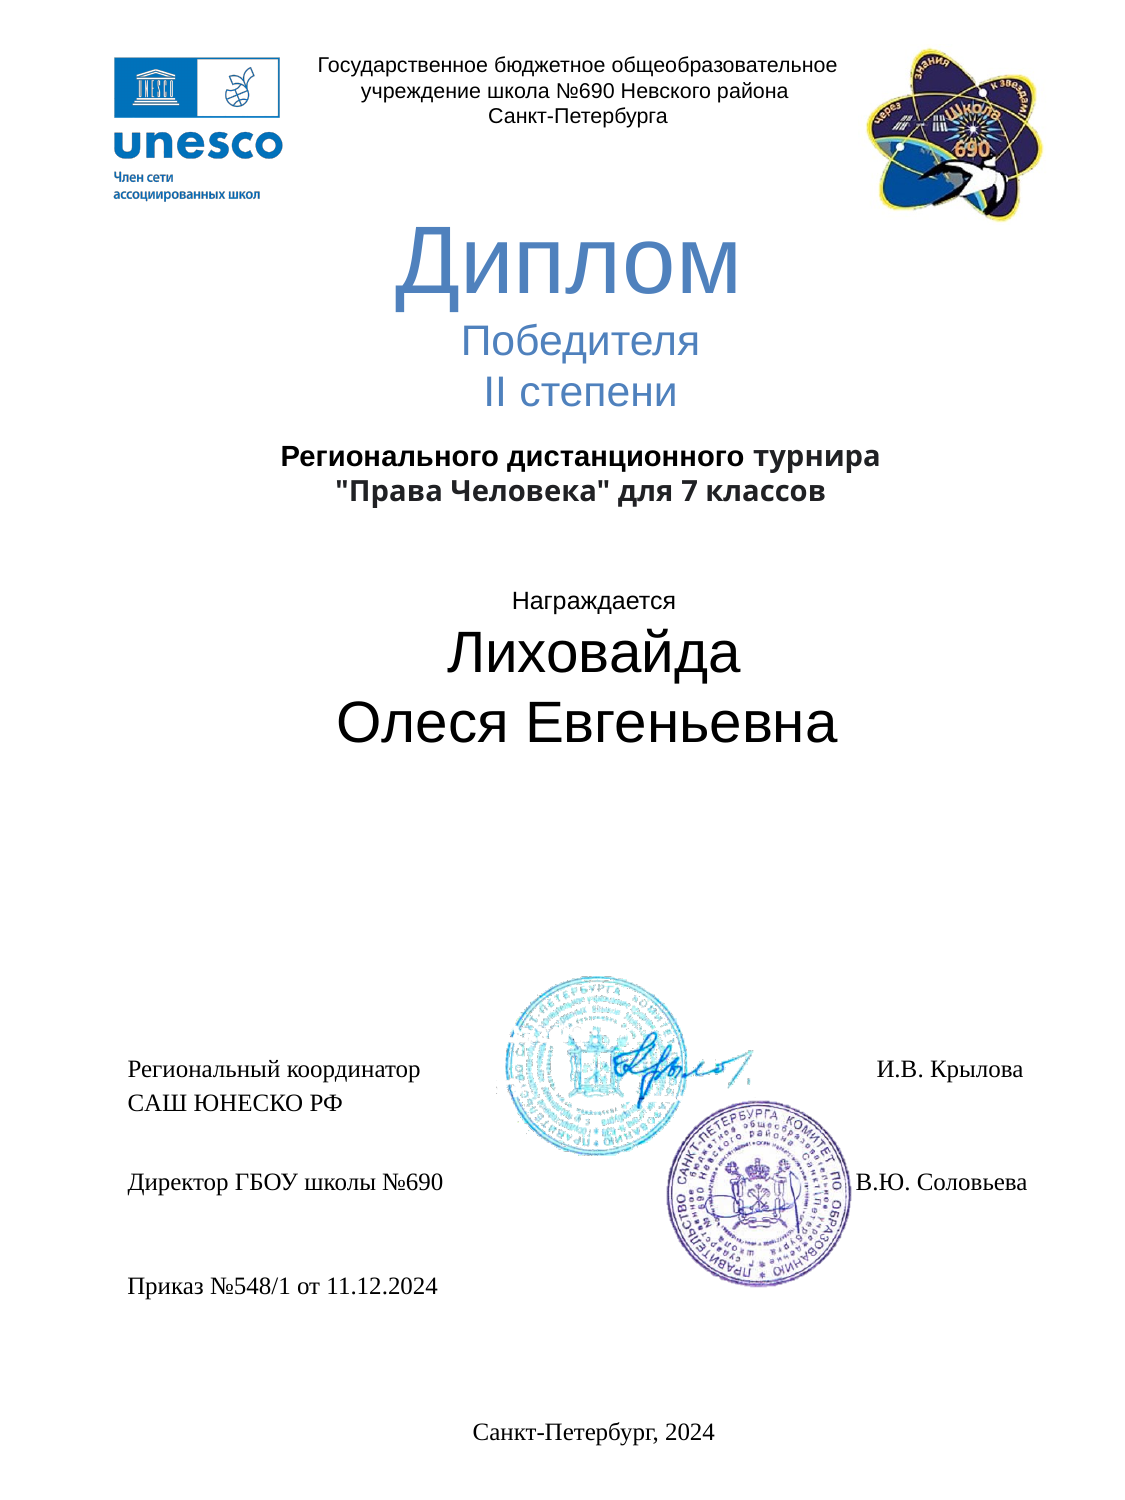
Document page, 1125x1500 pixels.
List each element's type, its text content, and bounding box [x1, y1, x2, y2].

text_box Приказ №548/1 от 11.12.2024 [113, 1262, 594, 1306]
text_box Региональный координатор И.В. Крылова CАШ ЮНЕСКО РФ [765, 1041, 1046, 1124]
text_box Санкт-Петербург, 2024 [353, 1408, 835, 1453]
text_box Регионального дистанционного турнира "Права Человека" для 7 классов [226, 430, 936, 515]
picture [496, 959, 858, 1293]
text_box Награждается Лиховайда Олеся Евгеньевна [210, 577, 979, 762]
picture [858, 44, 1050, 225]
text_box Диплом Победителя II степени [164, 191, 997, 425]
text_box Директор ГБОУ школы №690 В.Ю. Соловьева [858, 1158, 1046, 1202]
text_box Директор ГБОУ школы №690 В.Ю. Соловьева [113, 1158, 656, 1202]
text_box Региональный координатор И.В. Крылова CАШ ЮНЕСКО РФ [113, 1041, 496, 1124]
text_box Государственное бюджетное общеобразовательное учреждение школа №690 Невского района Санкт-Петербурга [293, 44, 858, 135]
picture [100, 44, 293, 213]
